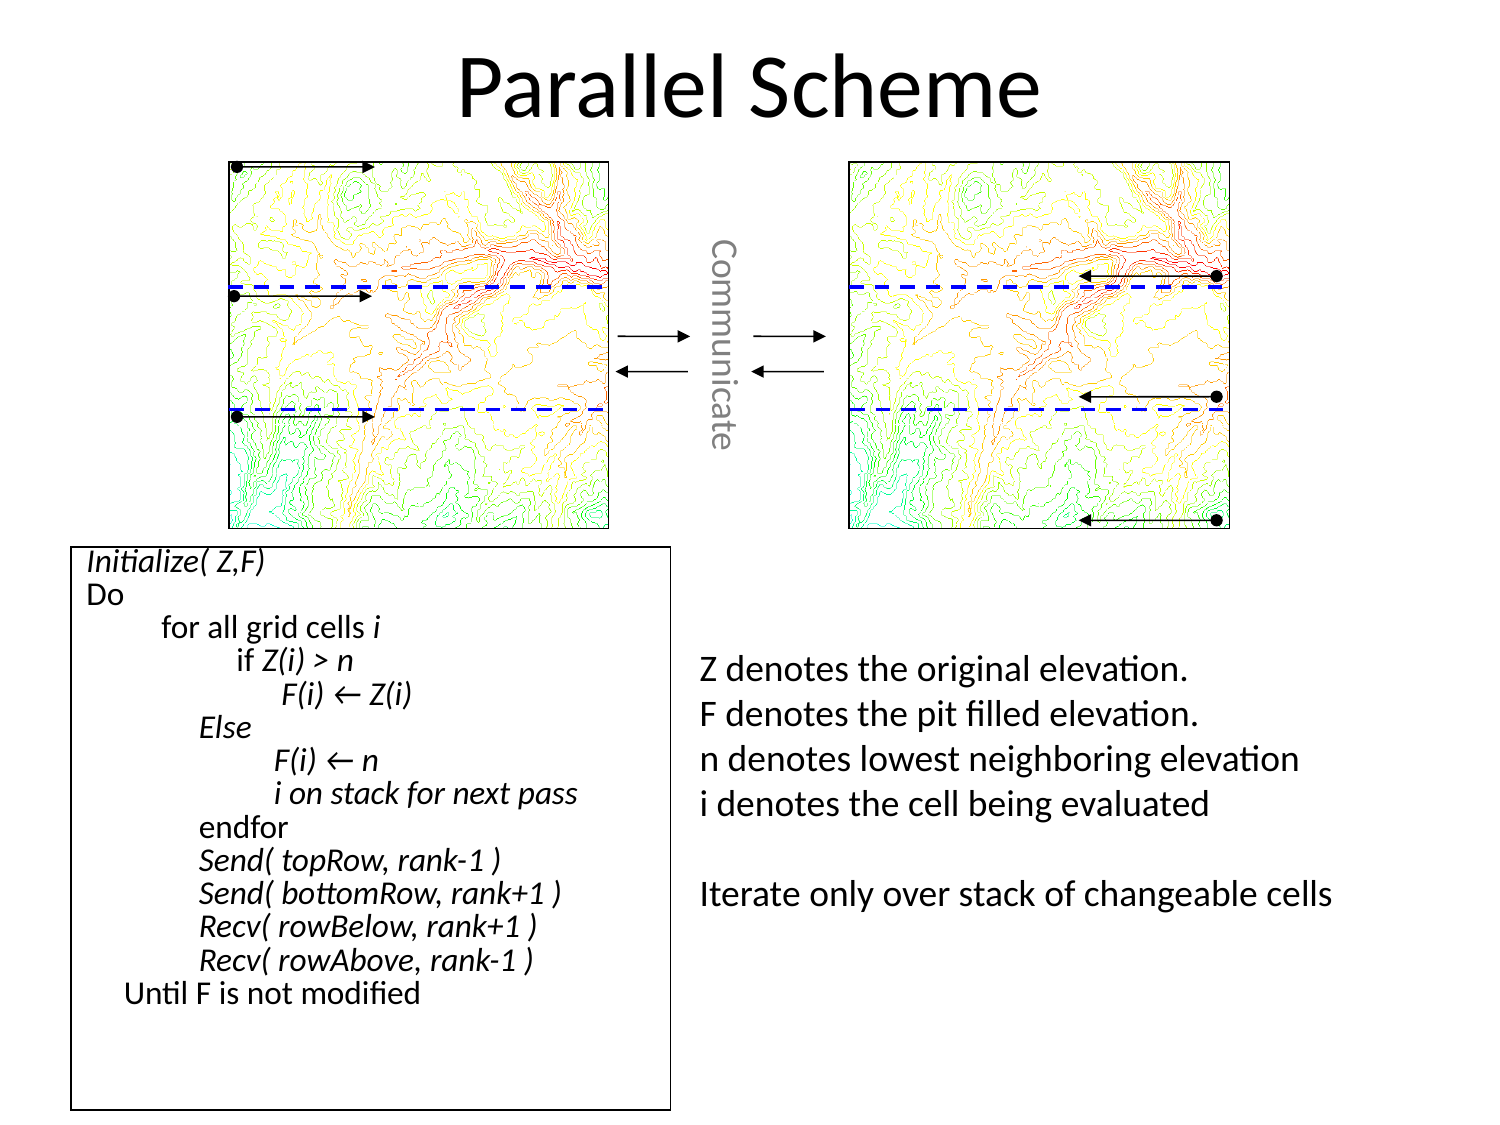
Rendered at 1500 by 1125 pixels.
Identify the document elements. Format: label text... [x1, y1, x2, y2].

text_box Z denotes the original elevation. F denotes the pit filled elevation. n denotes lowest neighboring elevation i denotes the cell being evaluated Iterate only over stack of changeable cells [684, 636, 1435, 922]
title Parallel Scheme [112, 9, 1388, 153]
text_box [228, 160, 1230, 530]
table_header Initialize( Z,F) Do for all grid cells i if Z(i) > n F(i) ← Z(i) Else F(i) ← n i on stack for next pass endfor Send( topRow, rank-1 ) Send( bottomRow, rank+1 ) Recv( rowBelow, rank+1 ) Recv( rowAbove, rank-1 ) Until F is not modified [72, 548, 670, 1109]
